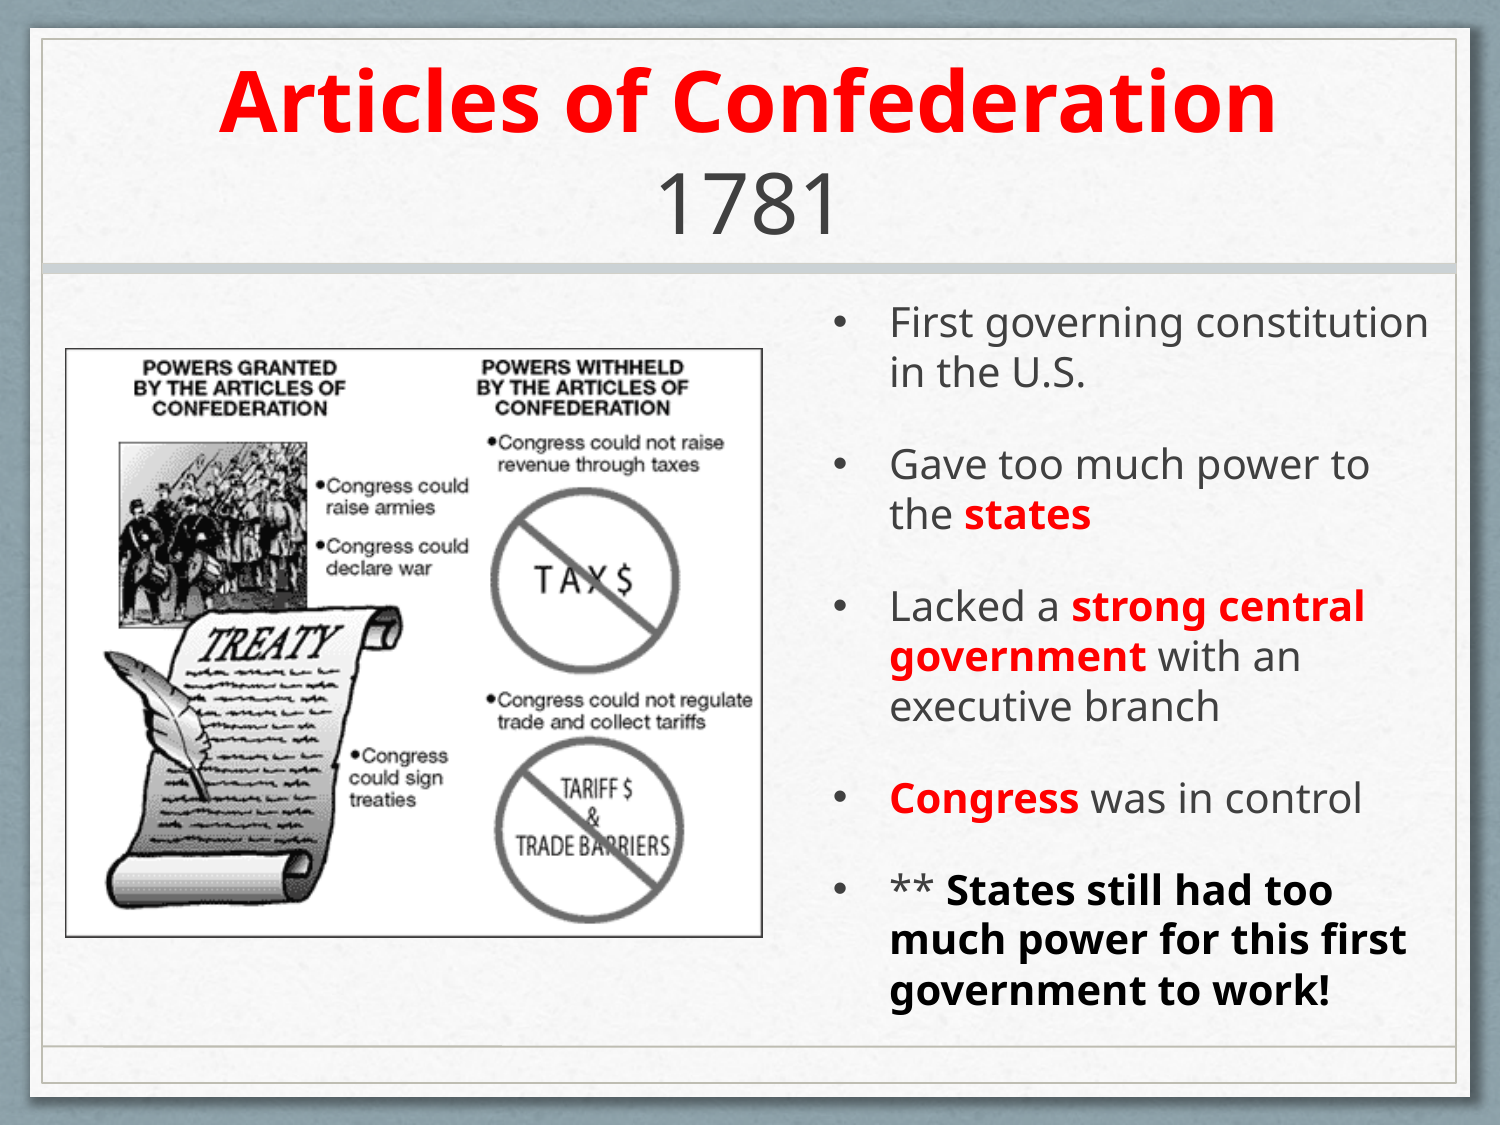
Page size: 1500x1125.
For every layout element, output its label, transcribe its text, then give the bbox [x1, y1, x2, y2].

title Articles of Confederation 1781 [147, 40, 1353, 260]
list First governing constitution in the U.S. Gave too much power to the states Lacked a strong central government with an executive branch Congress was in control ** States still had too much power for this first government to work! [817, 288, 1450, 1027]
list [65, 288, 763, 998]
picture [30, 28, 1470, 1097]
